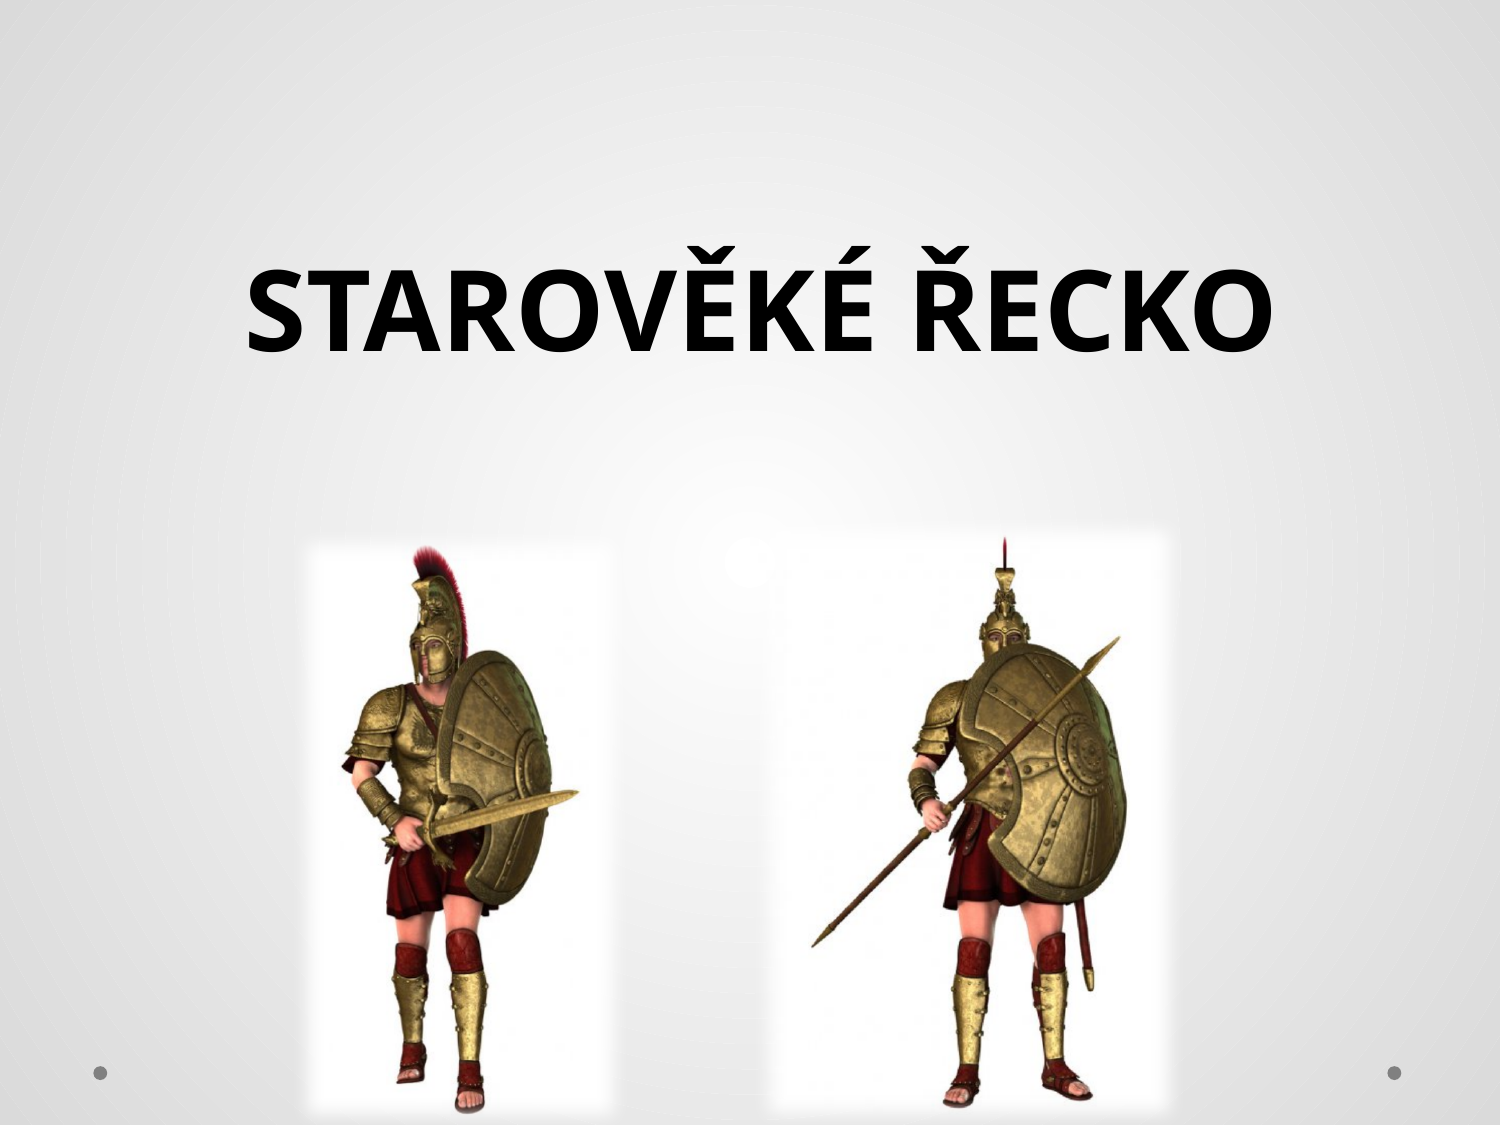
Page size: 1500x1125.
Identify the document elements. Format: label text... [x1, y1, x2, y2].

picture [289, 526, 633, 1125]
text_box STAROVĚKÉ ŘECKO [159, 231, 1365, 382]
picture [749, 511, 1188, 1125]
